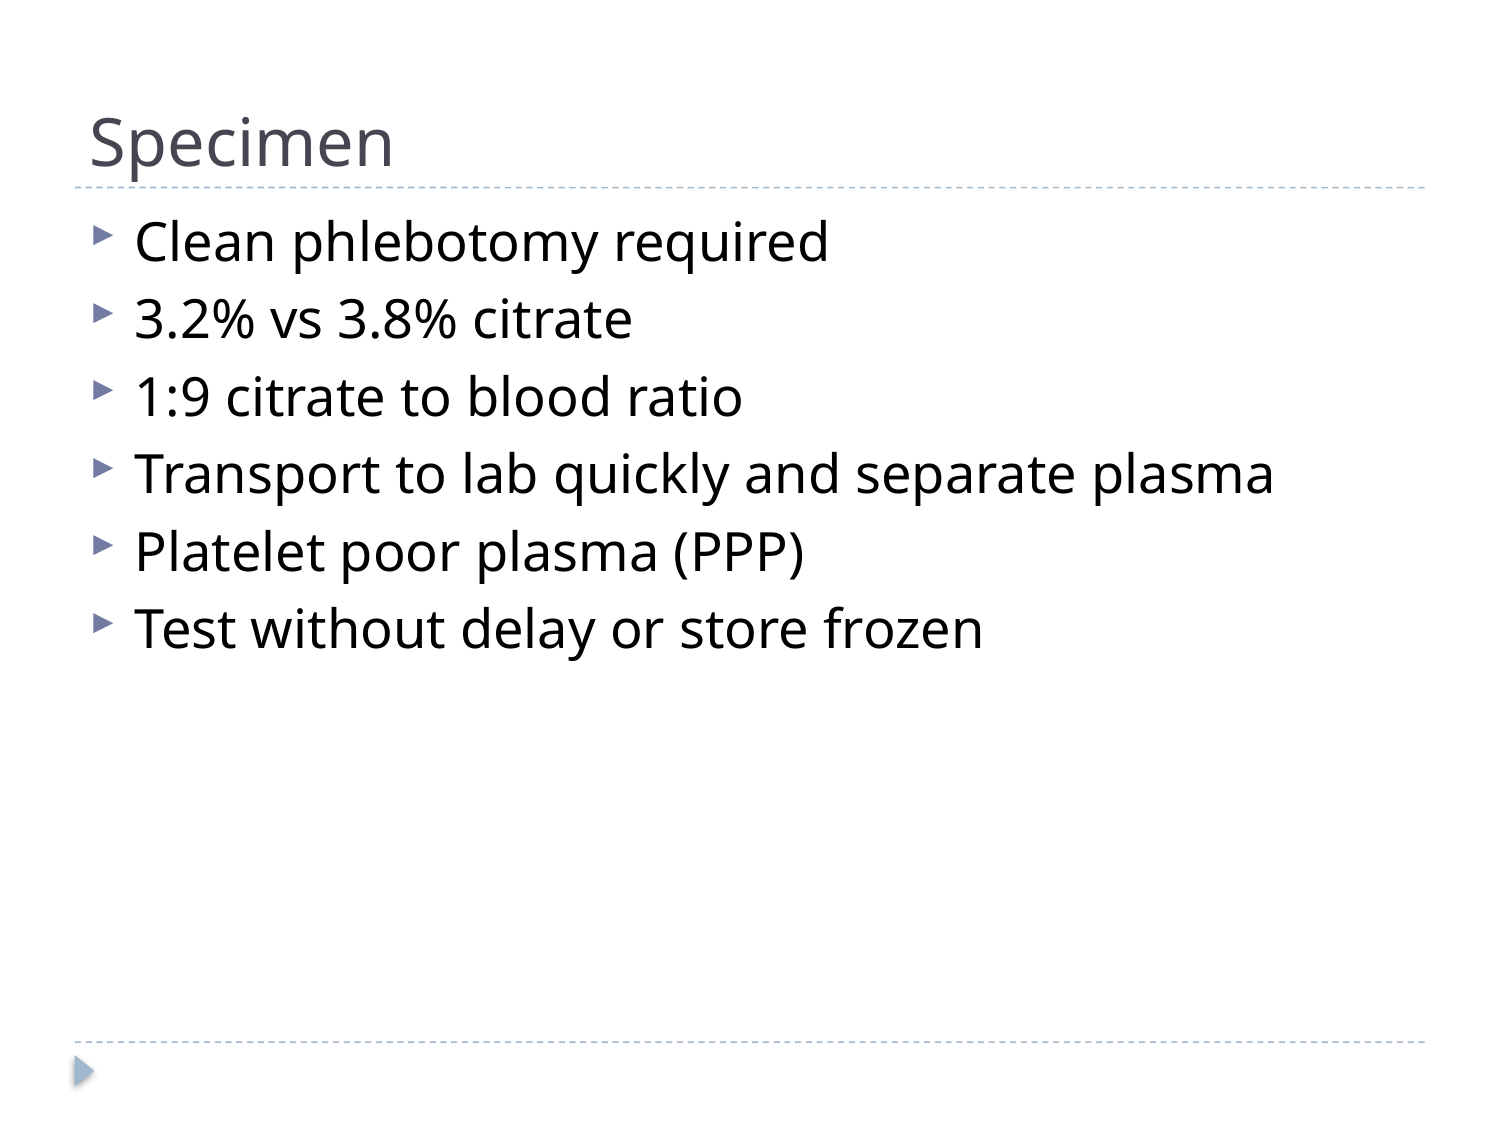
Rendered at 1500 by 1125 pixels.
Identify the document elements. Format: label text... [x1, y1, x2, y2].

title Specimen [75, 24, 1425, 188]
list Clean phlebotomy required 3.2% vs 3.8% citrate 1:9 citrate to blood ratio Transport to lab quickly and separate plasma Platelet poor plasma (PPP) Test without delay or store frozen [75, 200, 1425, 1006]
